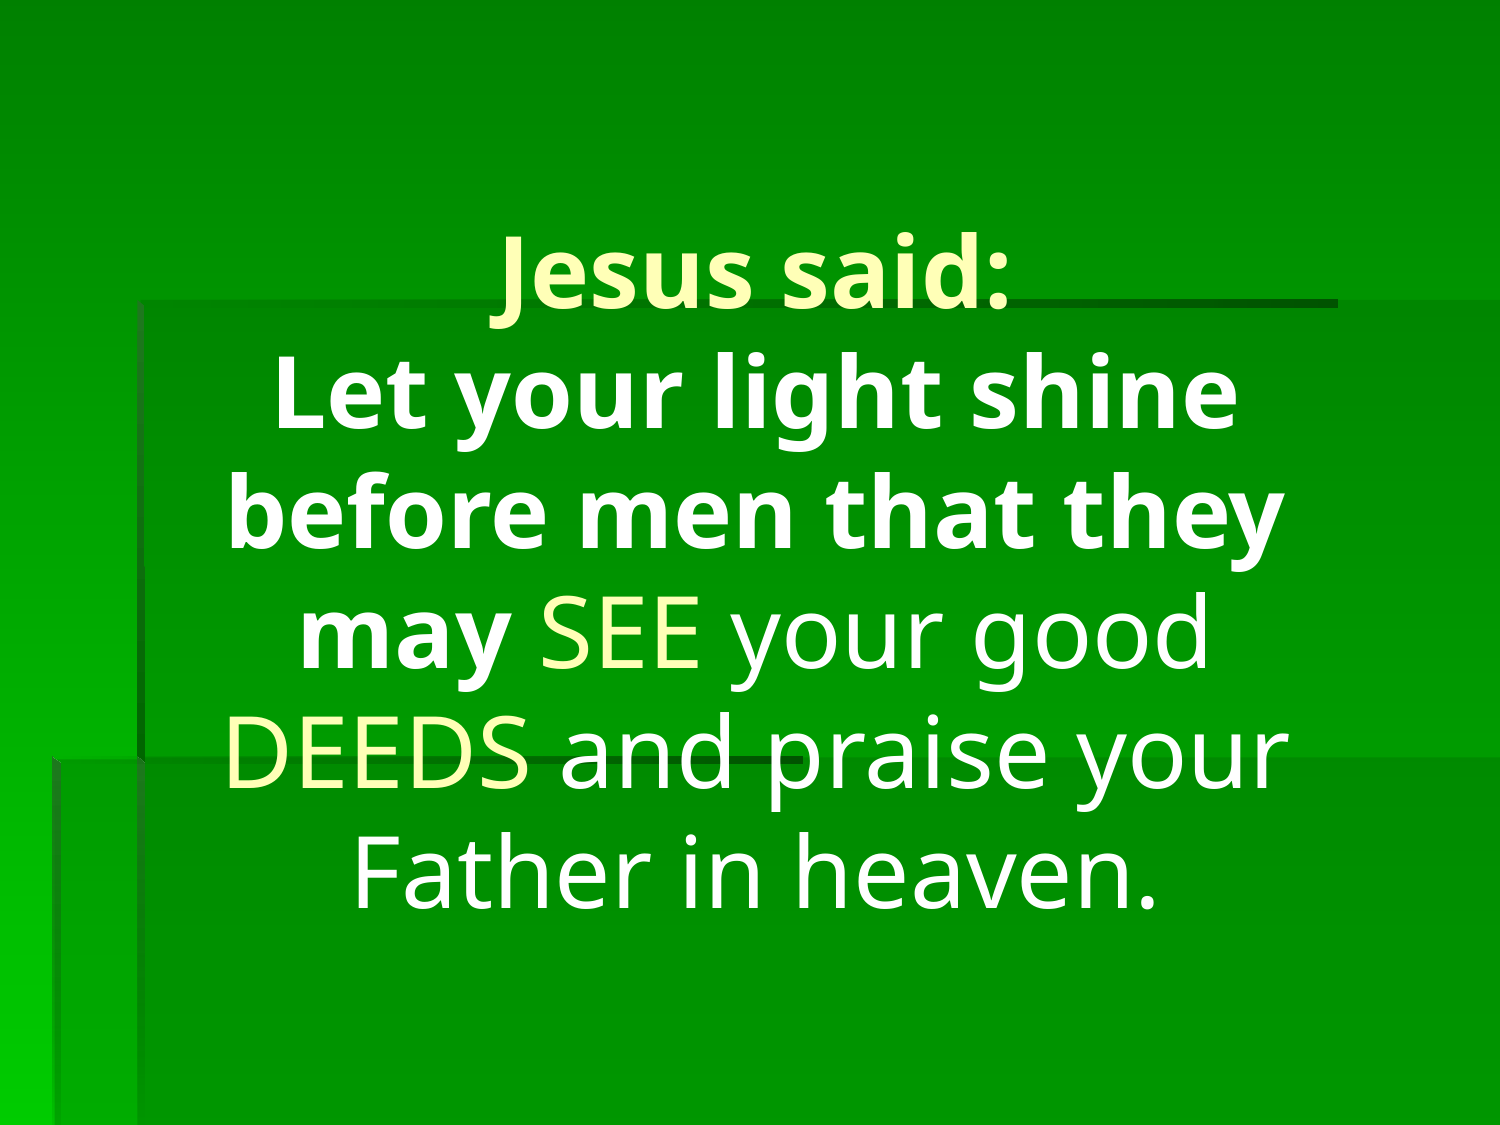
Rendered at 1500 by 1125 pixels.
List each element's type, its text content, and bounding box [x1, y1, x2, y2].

title Jesus said: Let your light shine before men that they may SEE your good DEEDS and praise your Father in heaven. [123, 101, 1388, 1035]
